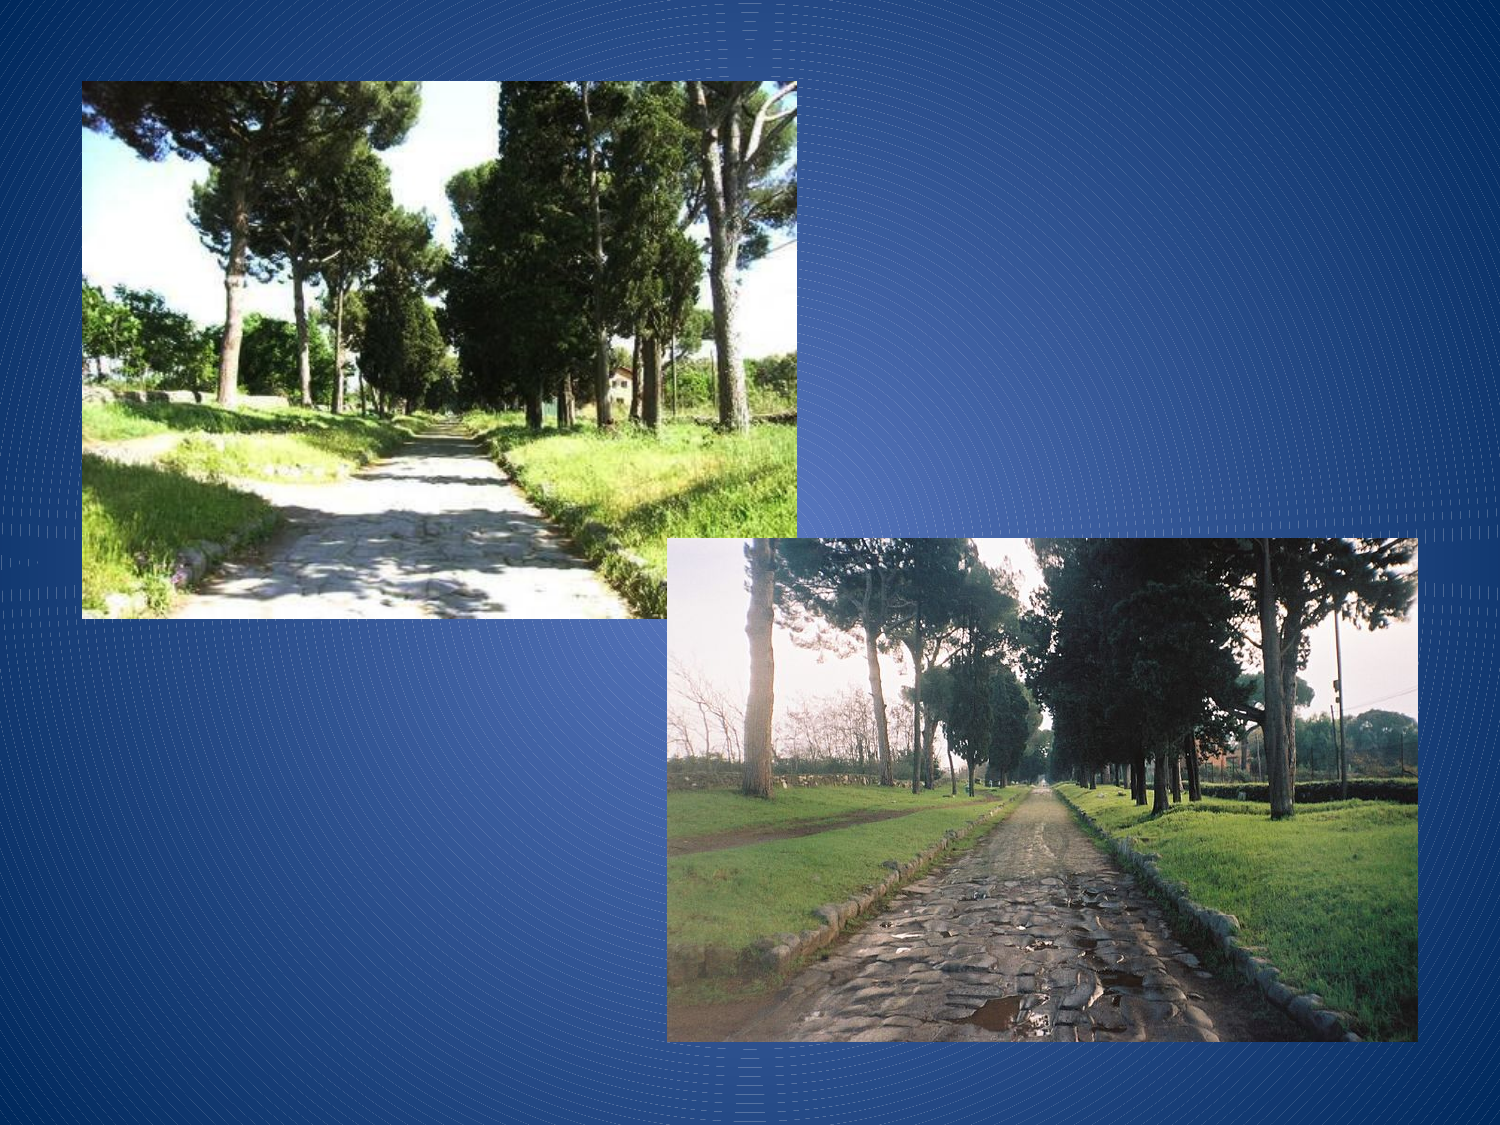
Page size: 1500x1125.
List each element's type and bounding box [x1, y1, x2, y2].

picture [81, 81, 1419, 1042]
